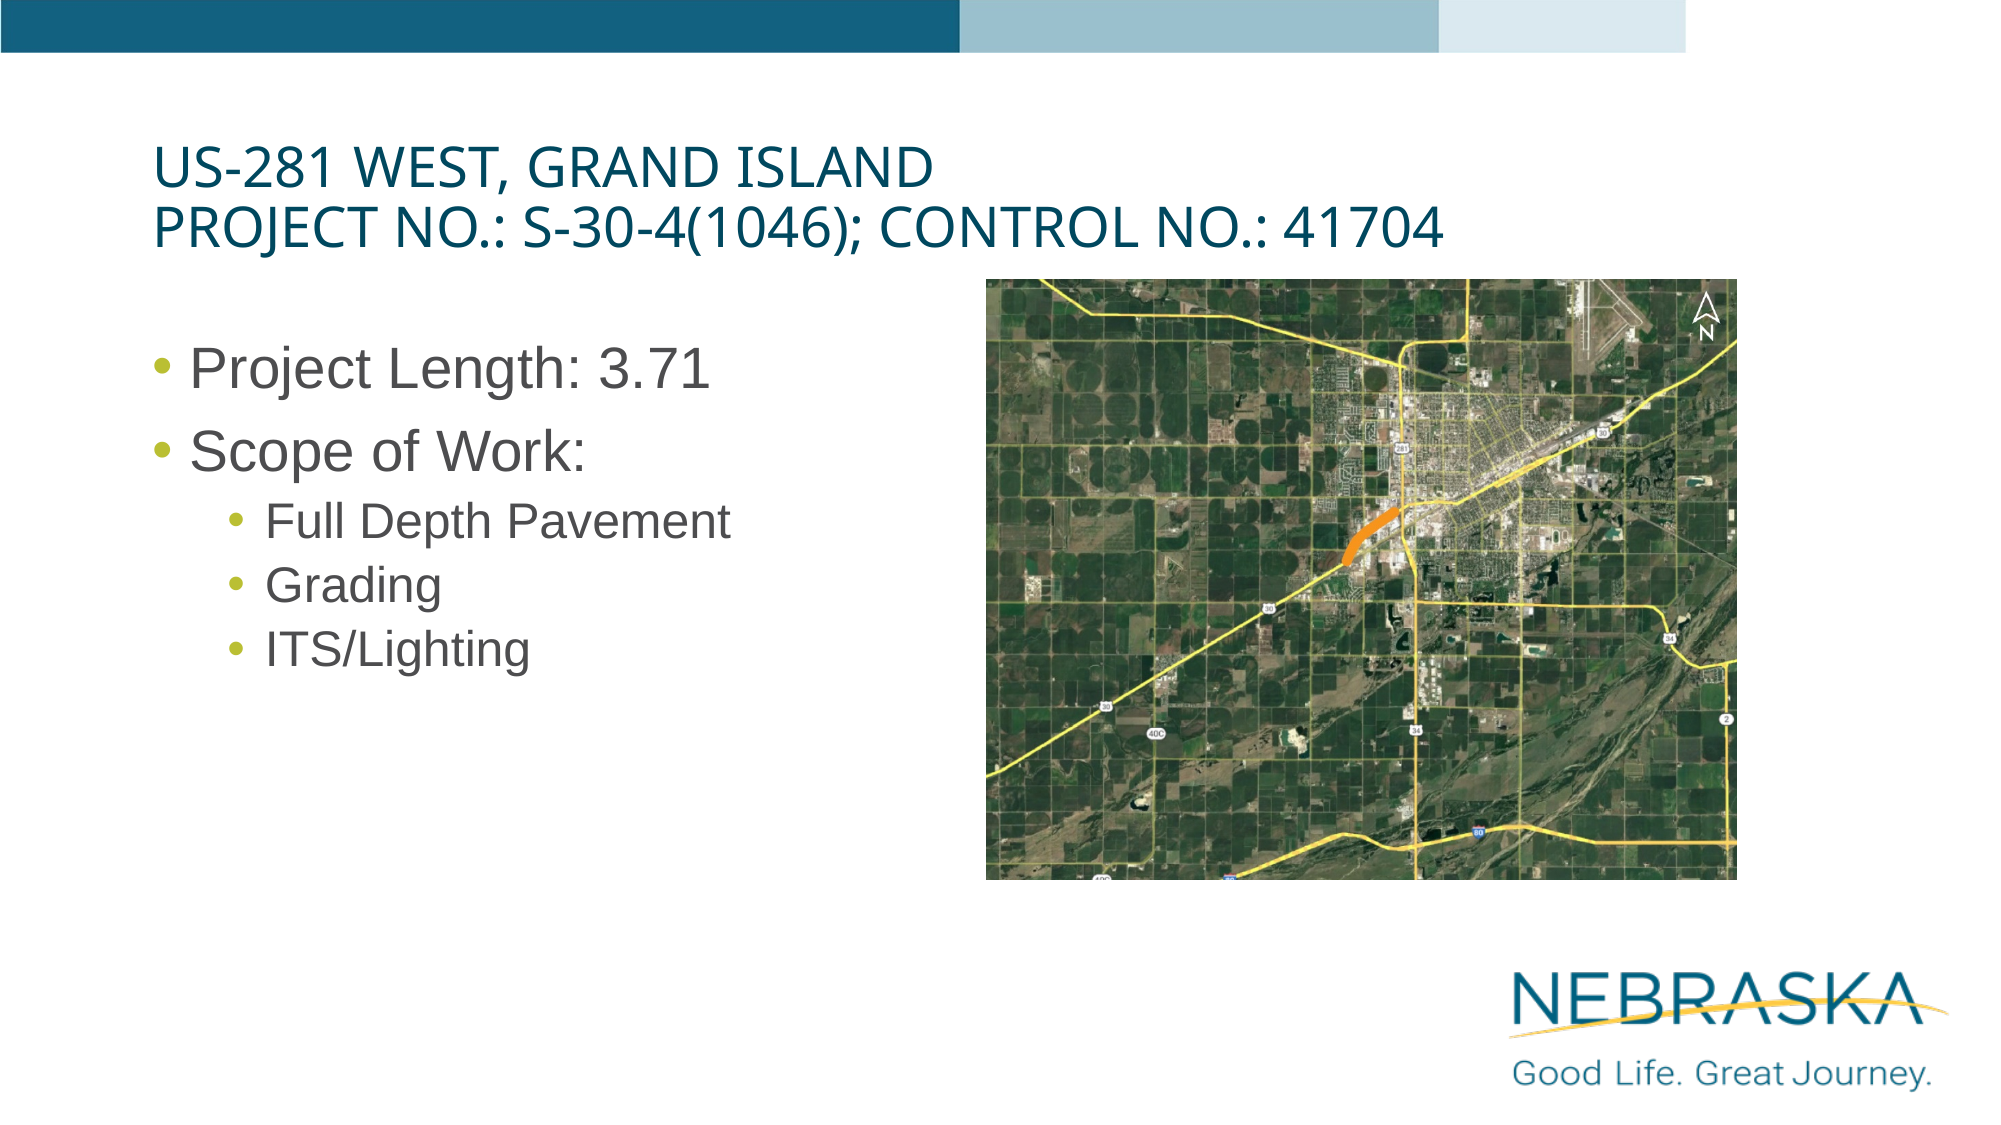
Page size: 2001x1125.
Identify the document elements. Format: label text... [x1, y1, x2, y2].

picture [986, 279, 1737, 880]
picture [0, 0, 2000, 53]
picture [1503, 970, 1954, 1099]
title US-281 West, Grand Island Project No.: S-30-4(1046); Control No.: 41704 [137, 90, 1863, 309]
list Project Length: 3.71 Scope of Work: Full Depth Pavement Grading ITS/Lighting [137, 330, 1863, 949]
